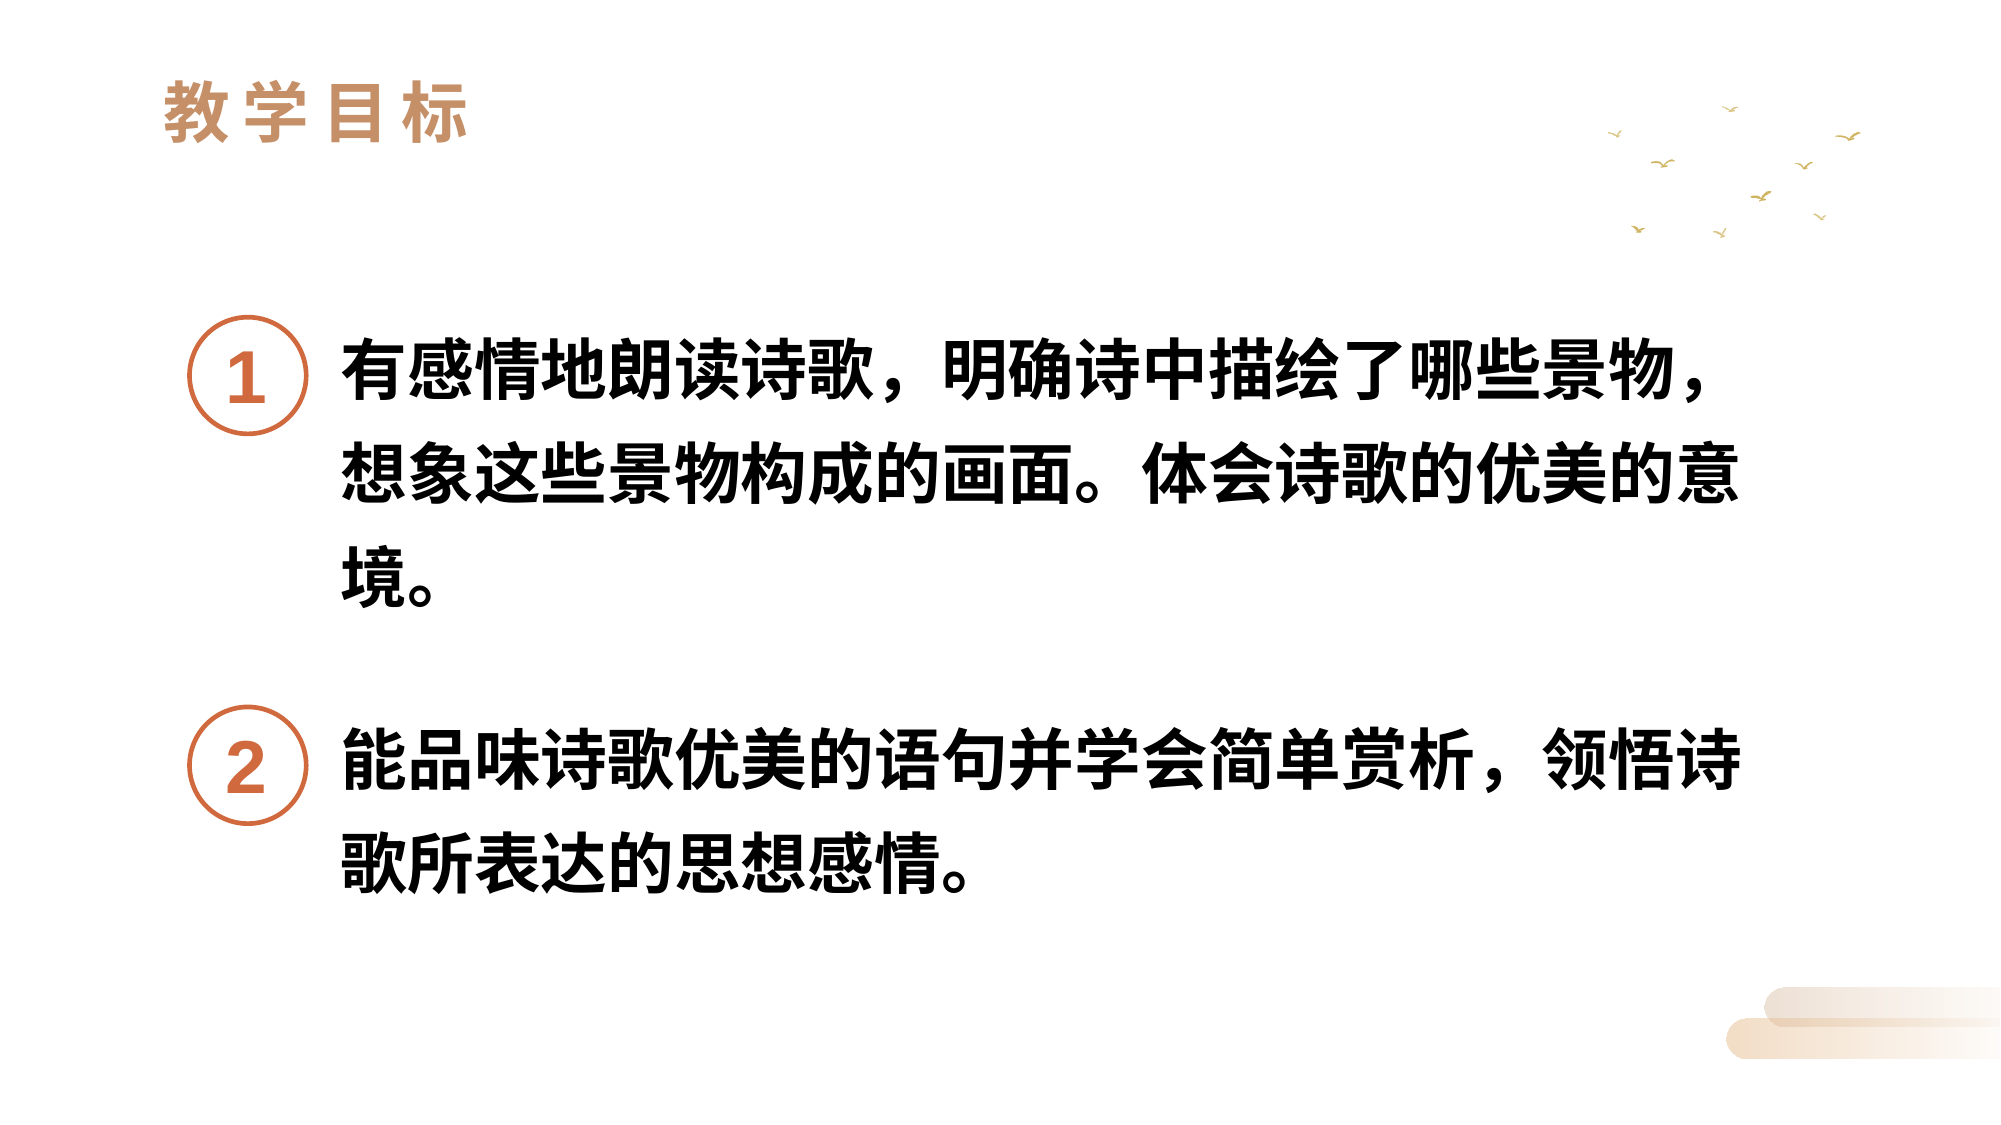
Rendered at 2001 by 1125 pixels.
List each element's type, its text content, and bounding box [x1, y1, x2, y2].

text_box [189, 686, 1811, 904]
text_box 教学目标 [163, 71, 469, 152]
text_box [189, 296, 1811, 616]
